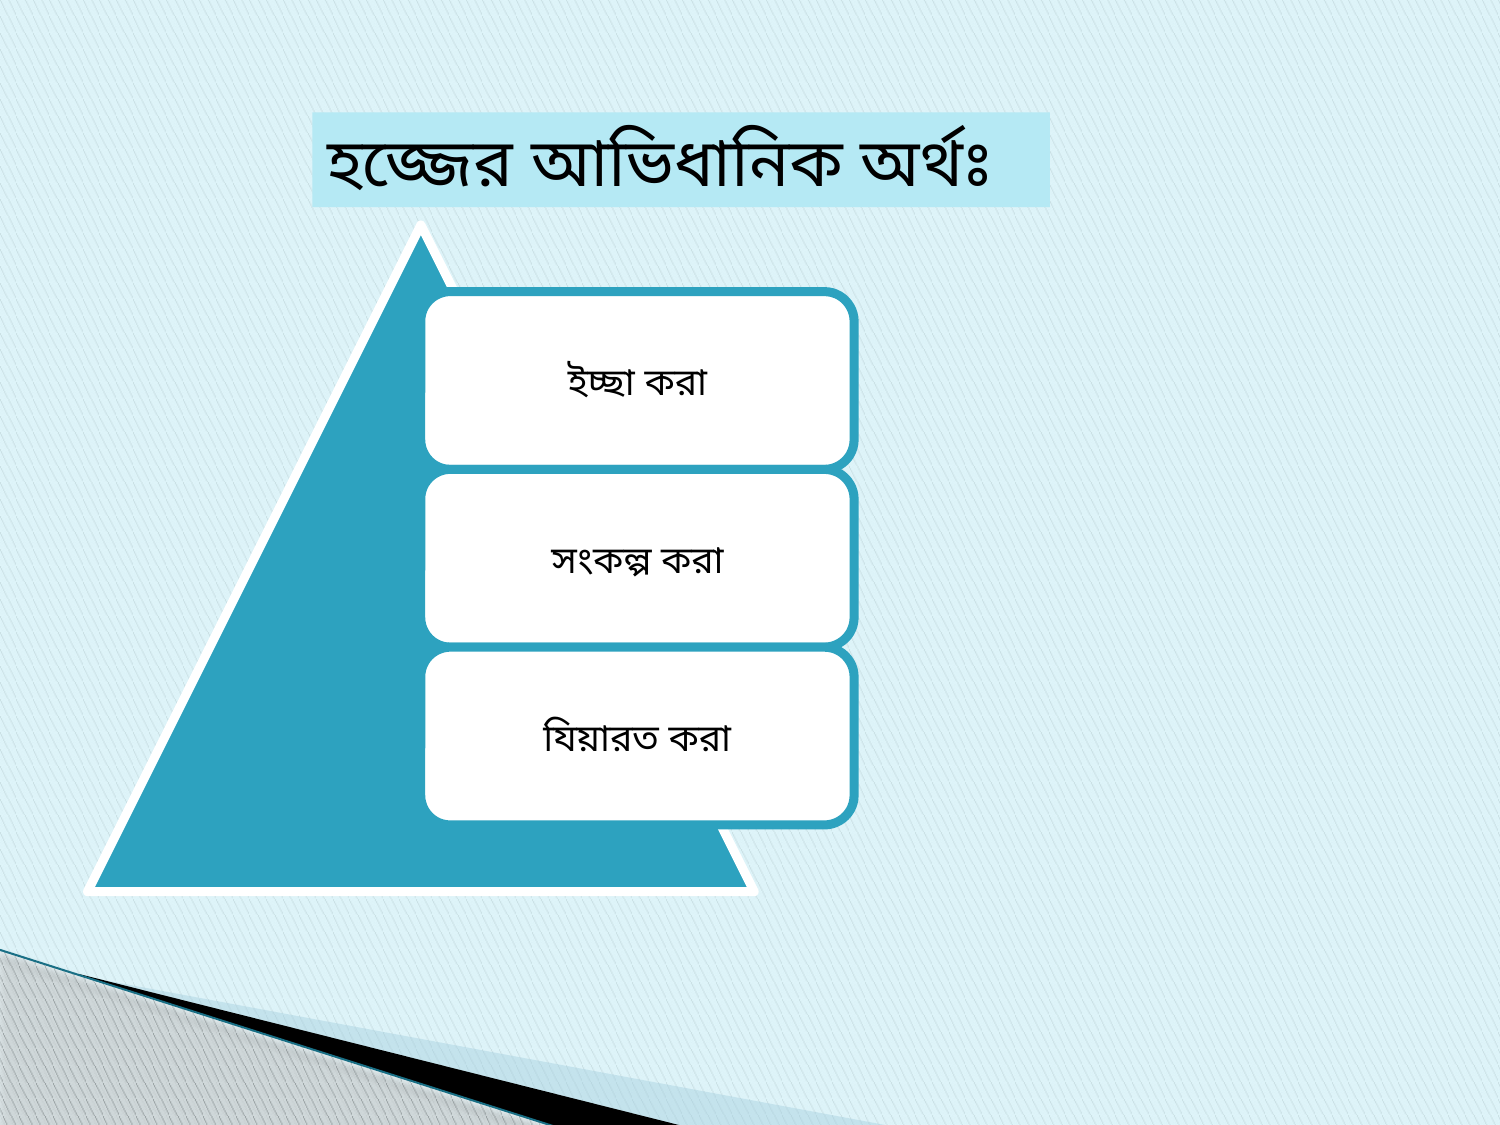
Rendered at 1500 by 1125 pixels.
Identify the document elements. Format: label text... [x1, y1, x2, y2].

text_box হজ্জের আভিধানিক অর্থঃ [312, 112, 1050, 208]
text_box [87, 224, 1088, 892]
